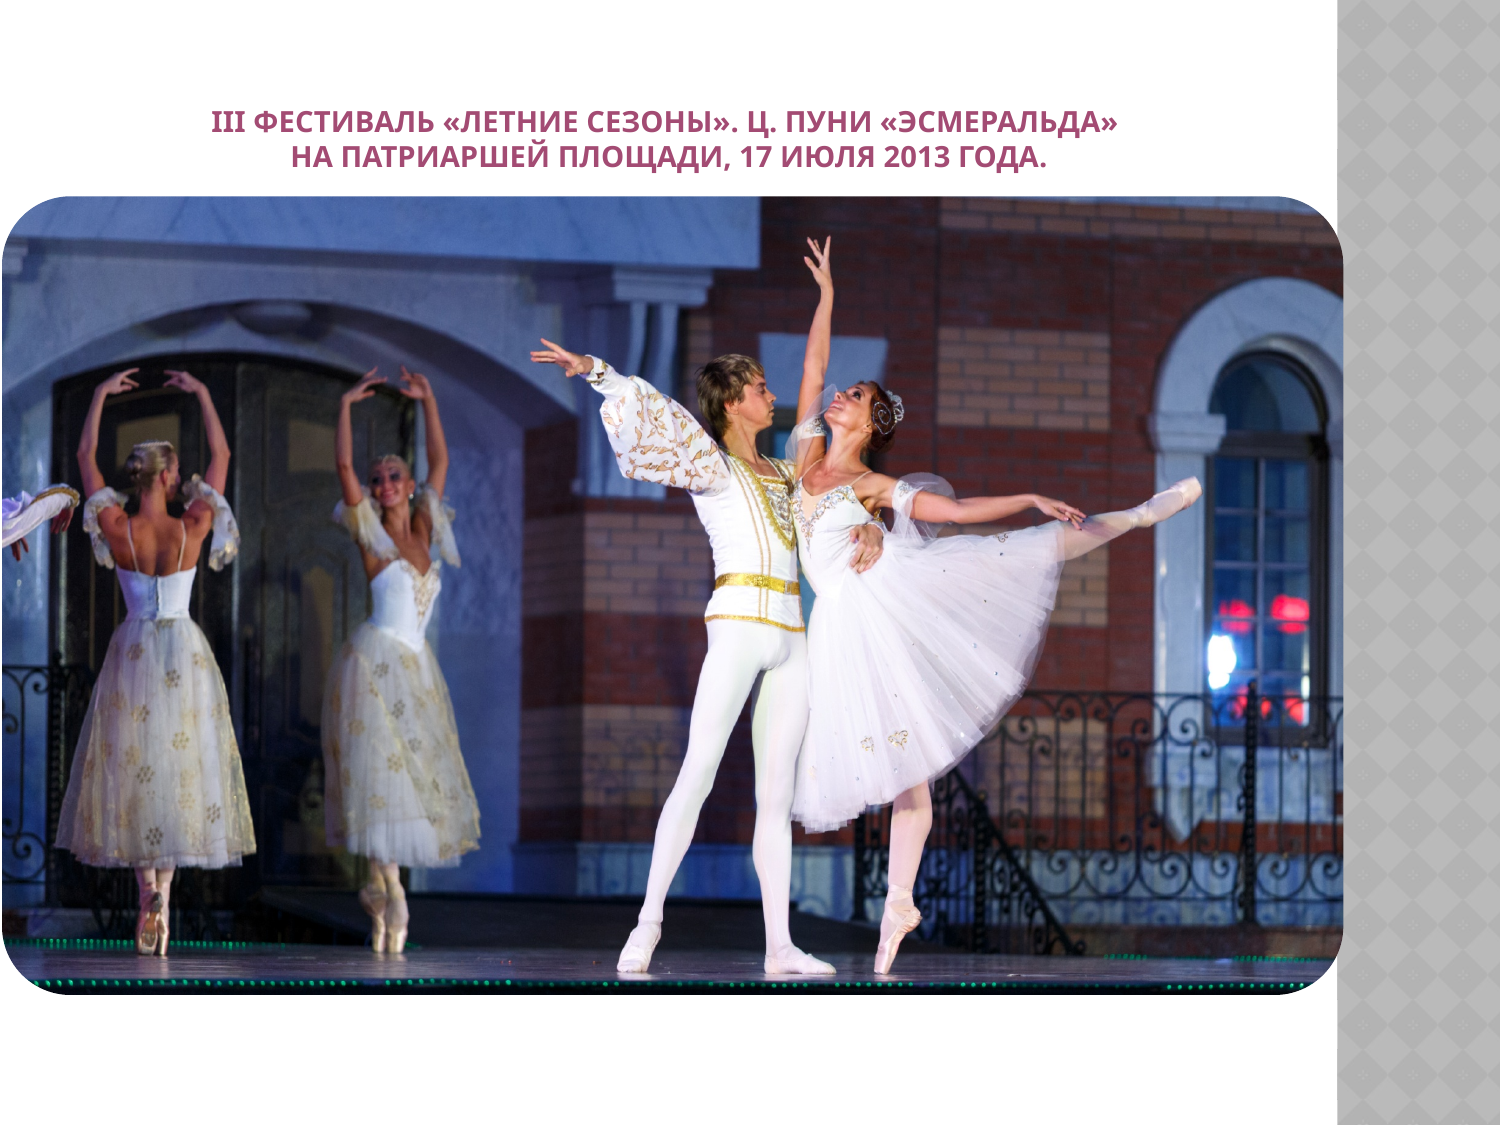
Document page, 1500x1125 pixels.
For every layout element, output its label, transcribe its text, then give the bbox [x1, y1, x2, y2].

picture [1, 195, 1344, 996]
title III фестиваль «Летние сезоны». Ц. Пуни «Эсмеральда» на Патриаршей площади, 17 июля 2013 года. [75, 52, 1263, 194]
